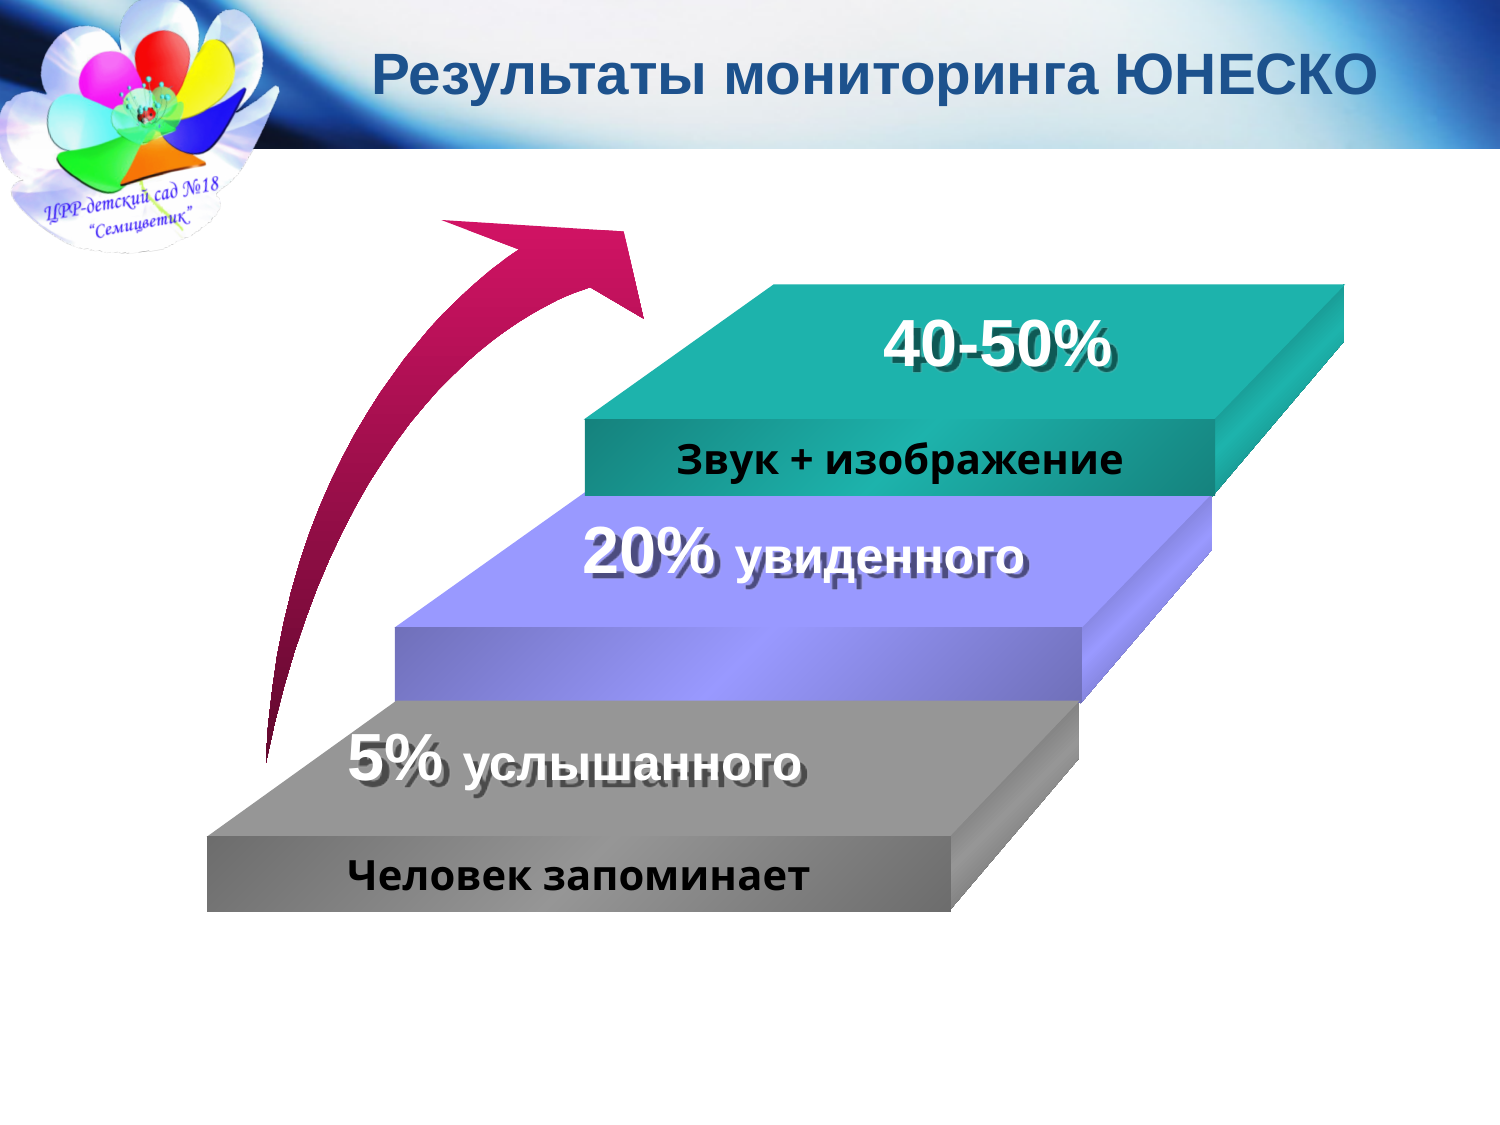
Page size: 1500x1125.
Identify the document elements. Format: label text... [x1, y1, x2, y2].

text_box Результаты мониторинга ЮНЕСКО [324, 24, 1425, 118]
text_box [441, 219, 636, 282]
picture [0, 0, 1500, 301]
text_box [206, 284, 1346, 913]
